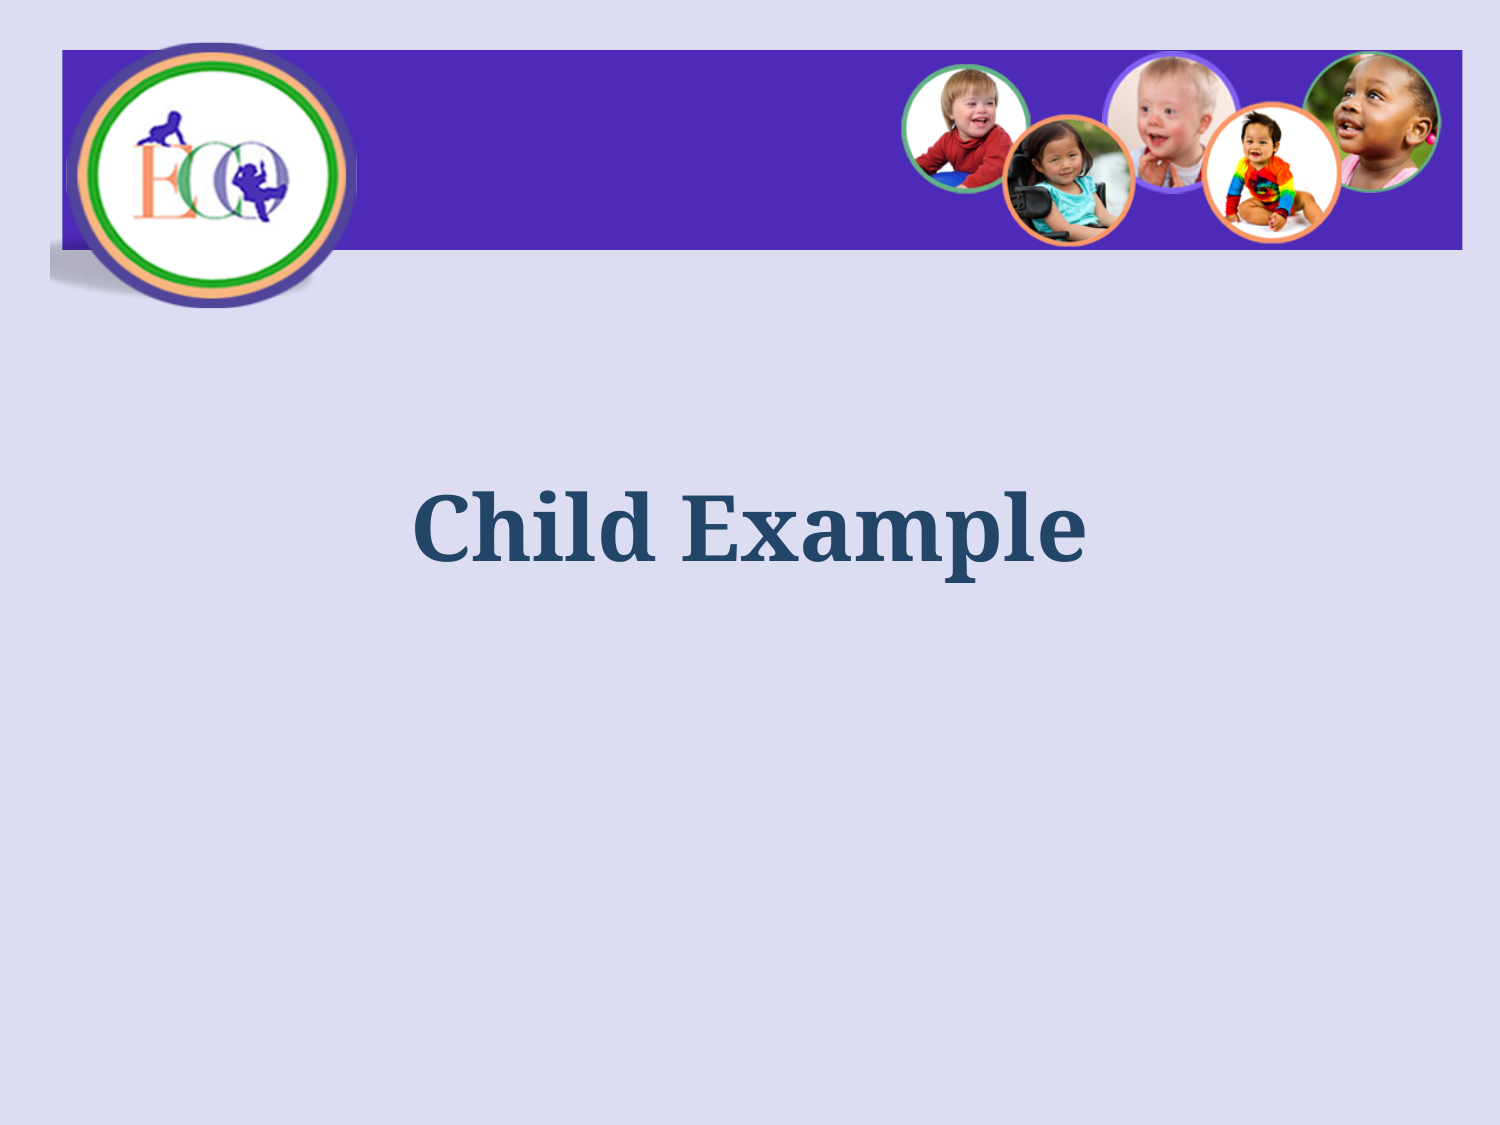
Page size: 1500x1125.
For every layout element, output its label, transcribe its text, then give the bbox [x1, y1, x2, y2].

title Child Example [112, 349, 1388, 591]
picture [50, 37, 363, 317]
picture [900, 49, 1444, 248]
